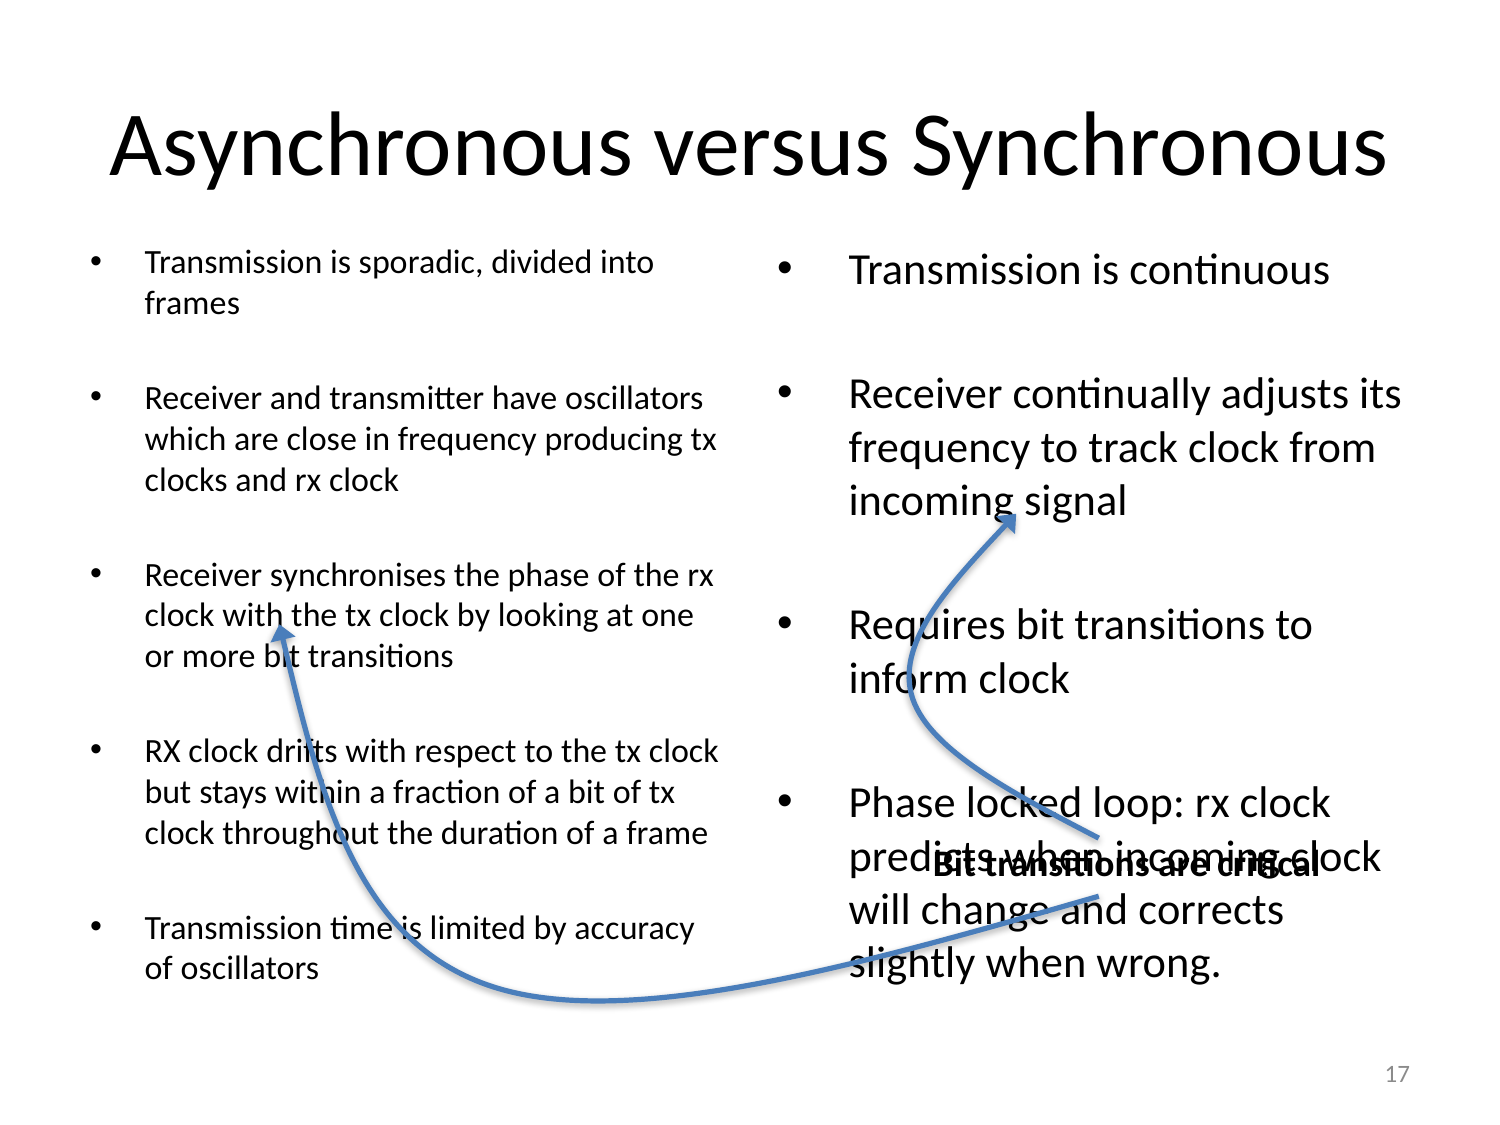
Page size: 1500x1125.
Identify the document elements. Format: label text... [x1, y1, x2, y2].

list Transmission is sporadic, divided into frames Receiver and transmitter have oscillators which are close in frequency producing tx clocks and rx clock Receiver synchronises the phase of the rx clock with the tx clock by looking at one or more bit transitions RX clock drifts with respect to the tx clock but stays within a fraction of a bit of tx clock throughout the duration of a frame Transmission time is limited by accuracy of oscillators [75, 232, 738, 1005]
title Asynchronous versus Synchronous [75, 45, 1425, 233]
slide_number 17 [1074, 1042, 1425, 1103]
text_box Bit transitions are critical [918, 831, 1350, 892]
text_box [272, 624, 1099, 1002]
list Transmission is continuous Receiver continually adjusts its frequency to track clock from incoming signal Requires bit transitions to inform clock Phase locked loop: rx clock predicts when incoming clock will change and corrects slightly when wrong. [761, 232, 1425, 1005]
text_box [908, 513, 1100, 839]
